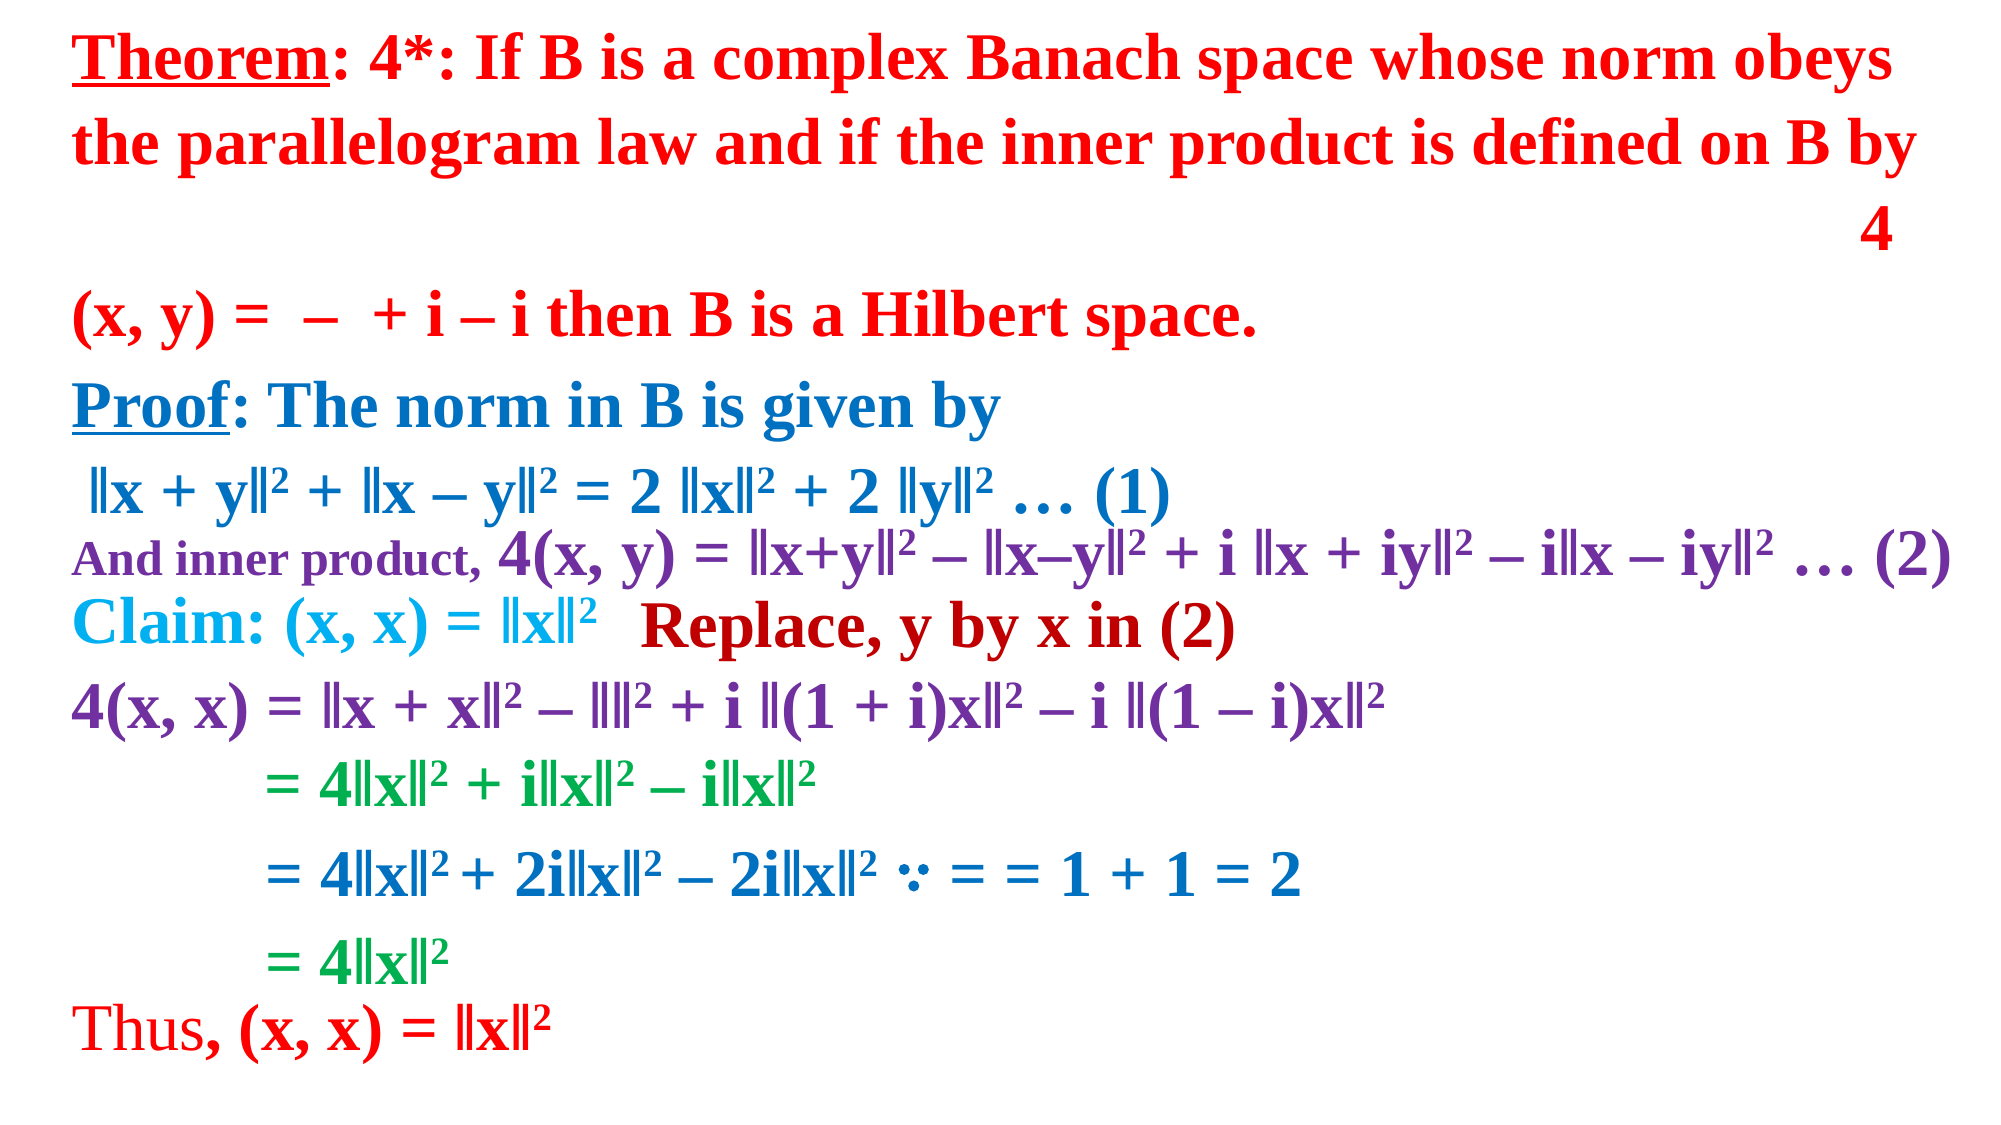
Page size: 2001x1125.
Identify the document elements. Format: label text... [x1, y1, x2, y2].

text_box Proof: The norm in B is given by ‖x + y‖2 + ‖x – y‖2 = 2 ‖x‖2 + 2 ‖y‖2 … (1) [56, 348, 1921, 496]
text_box And inner product, 4(x, y) = ‖x+y‖2 – ‖x–y‖2 + i ‖x + iy‖2 – i‖x – iy‖2 … (2) [56, 496, 2000, 597]
text_box = 4‖x‖2 [175, 904, 491, 1006]
text_box Claim: (x, x) = ‖x‖2 [56, 569, 625, 664]
text_box Replace, y by x in (2) [625, 568, 1298, 669]
text_box Thus, (x, x) = ‖x‖2 [56, 970, 589, 1072]
